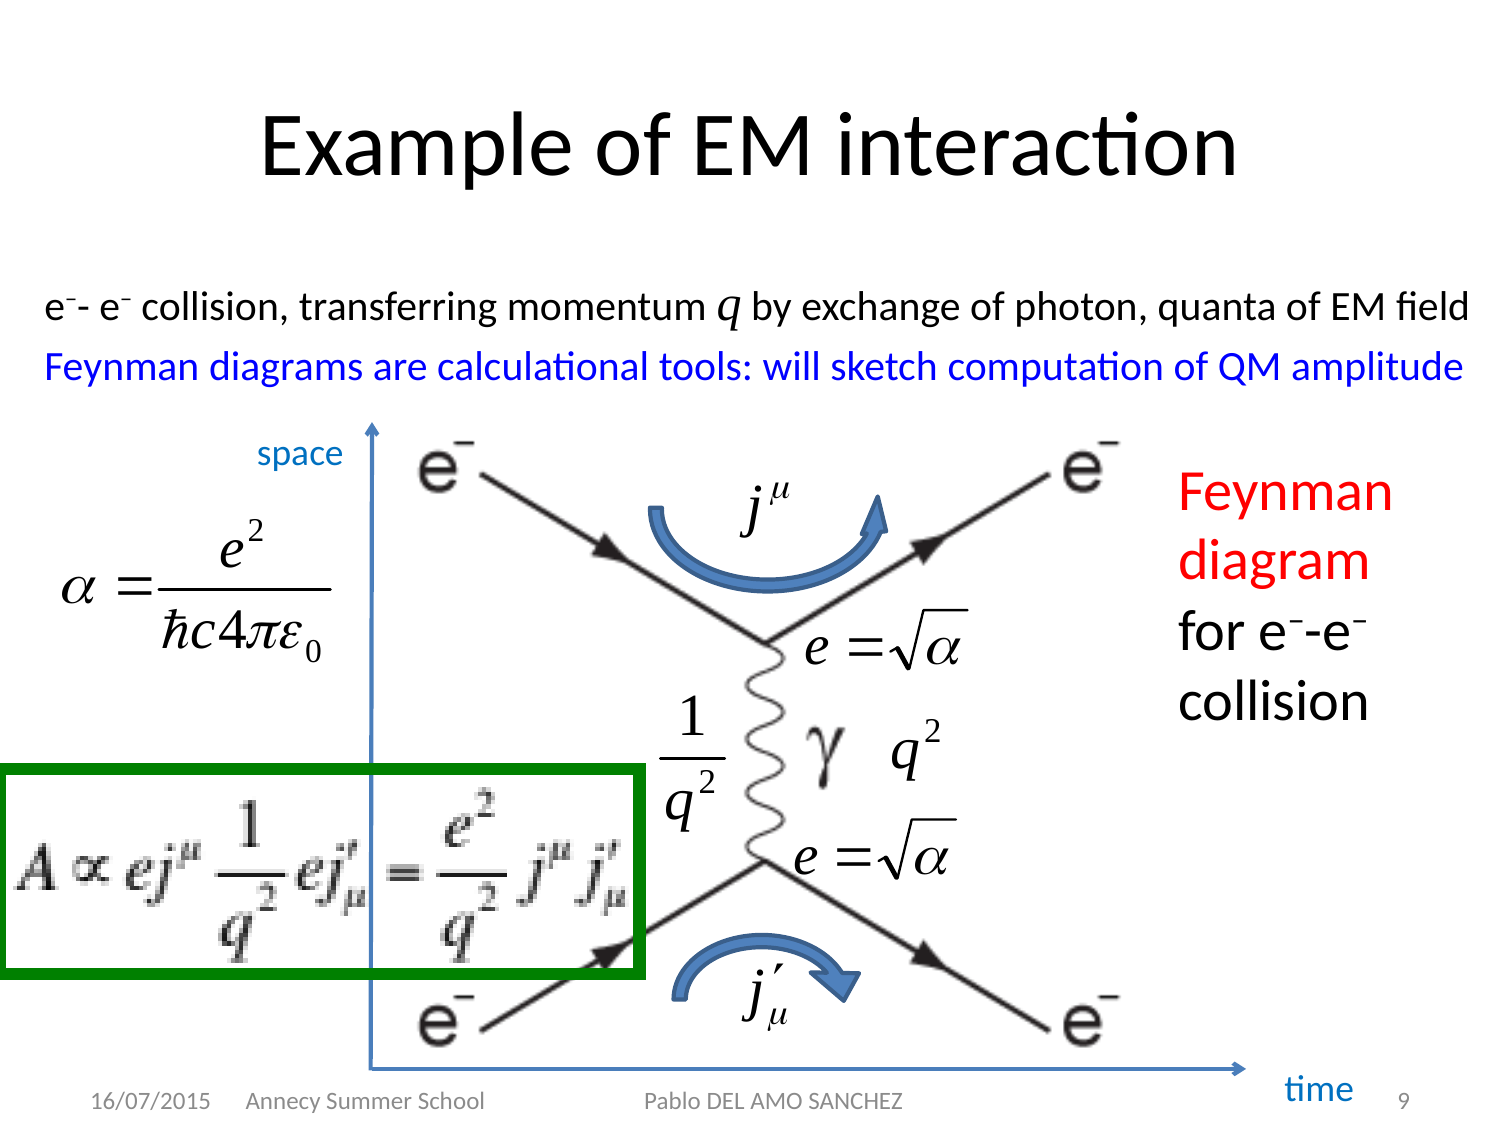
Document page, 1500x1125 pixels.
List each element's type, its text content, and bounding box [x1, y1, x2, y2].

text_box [726, 460, 802, 551]
footer Pablo DEL AMO SANCHEZ [596, 1080, 951, 1125]
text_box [796, 597, 979, 684]
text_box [649, 678, 736, 844]
text_box Feynman diagram for e−-e− collision [1163, 444, 1471, 739]
picture [395, 432, 1129, 1068]
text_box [880, 703, 951, 795]
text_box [52, 503, 341, 676]
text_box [728, 949, 799, 1045]
title Example of EM interaction [75, 45, 1425, 233]
list e−- e− collision, transferring momentum q by exchange of photon, quanta of EM field Feynman diagrams are calculational tools: will sketch computation of QM amplitude [29, 262, 1500, 1005]
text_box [5, 774, 634, 968]
text_box time [1269, 1057, 1447, 1117]
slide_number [75, 1069, 514, 1125]
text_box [785, 807, 968, 894]
slide_number 9 [1074, 1069, 1425, 1125]
